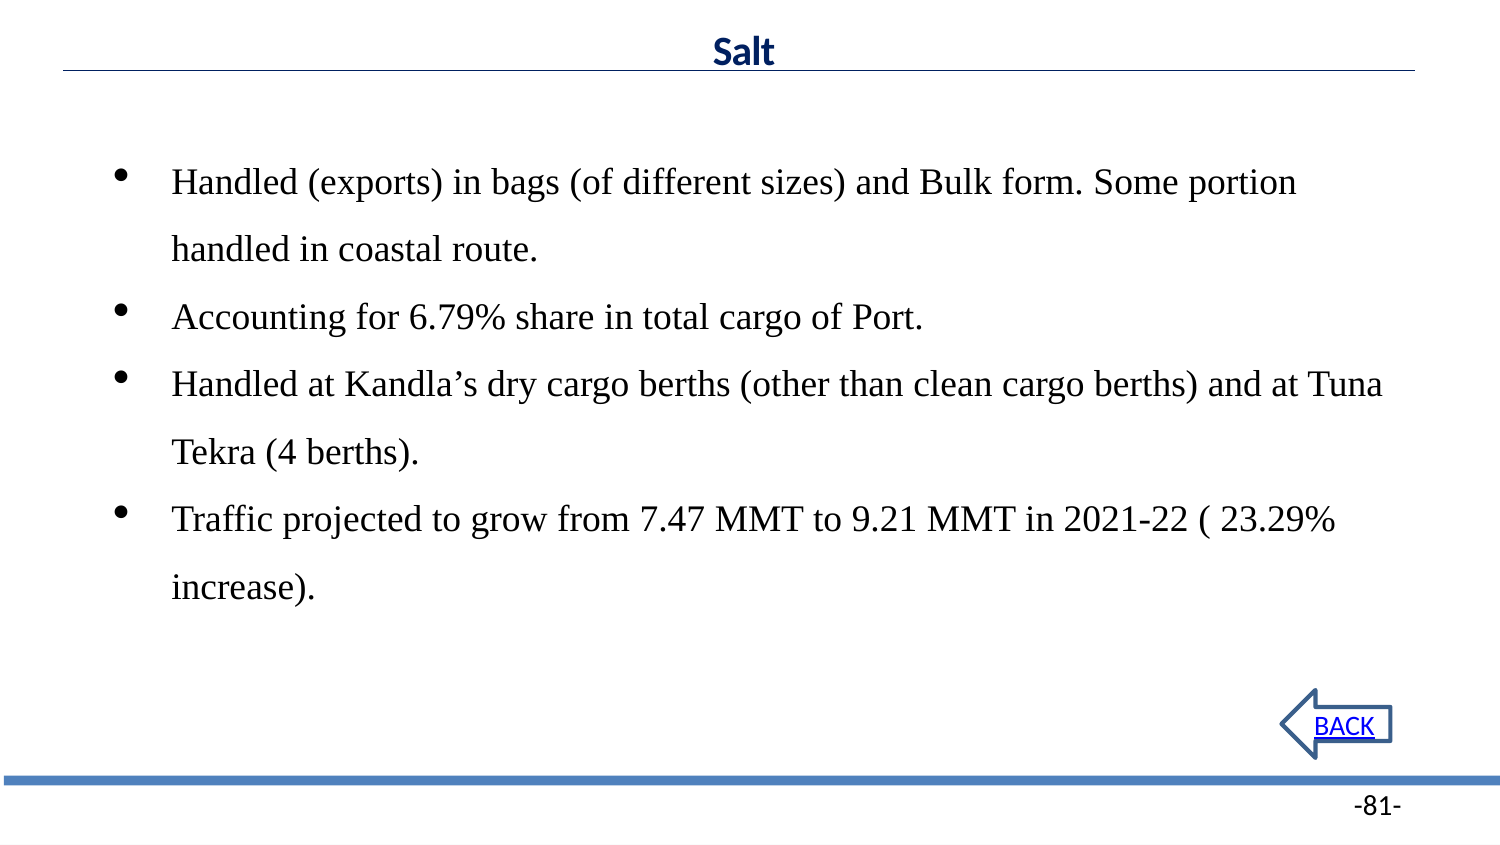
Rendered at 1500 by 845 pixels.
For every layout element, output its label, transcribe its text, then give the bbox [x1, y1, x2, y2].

text_box BACK [1279, 688, 1393, 760]
text_box Handled (exports) in bags (of different sizes) and Bulk form. Some portion handled in coastal route. Accounting for 6.79% share in total cargo of Port. Handled at Kandla’s dry cargo berths (other than clean cargo berths) and at Tuna Tekra (4 berths). Traffic projected to grow from 7.47 MMT to 9.21 MMT in 2021-22 ( 23.29% increase). [100, 126, 1412, 615]
text_box Salt [123, 22, 1365, 68]
